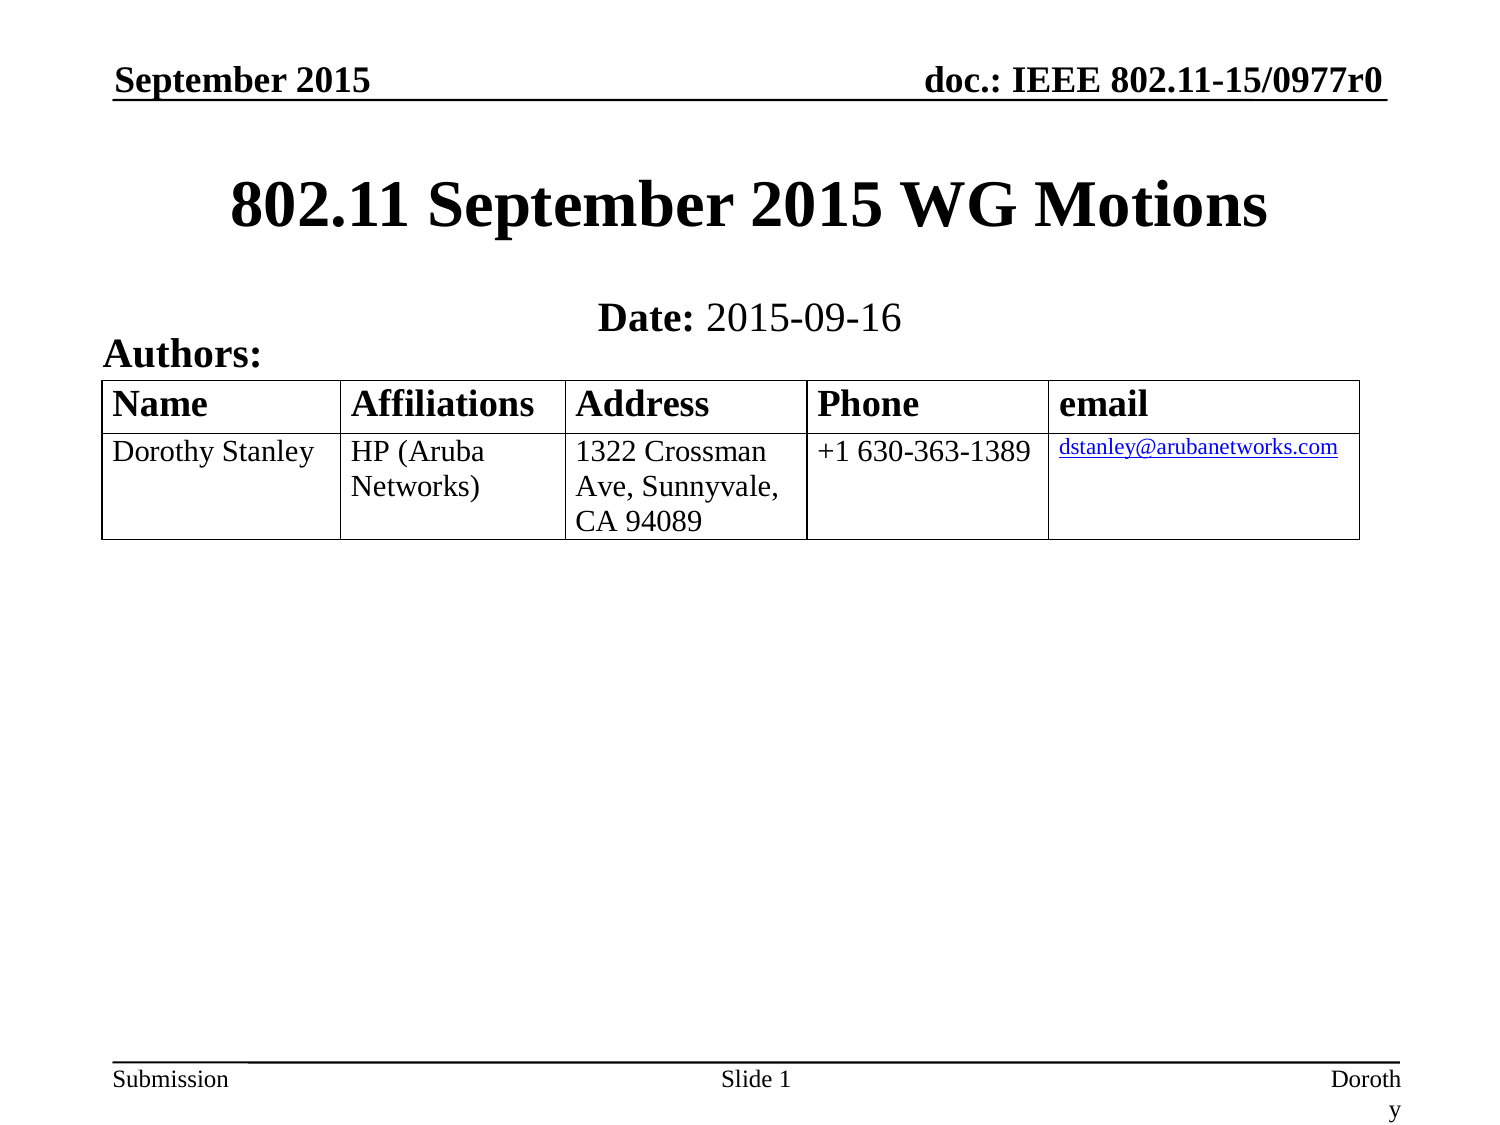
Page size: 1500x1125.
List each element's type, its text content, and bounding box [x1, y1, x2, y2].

text_box Authors: [87, 318, 325, 379]
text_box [87, 379, 1378, 805]
slide_number Slide 1 [712, 1061, 800, 1093]
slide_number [114, 54, 374, 101]
title 802.11 September 2015 WG Motions [112, 112, 1388, 287]
footer Dorothy Stanley, HP-Aruba Networks [1324, 1061, 1402, 1093]
list Date: 2015-09-16 [112, 287, 1388, 350]
